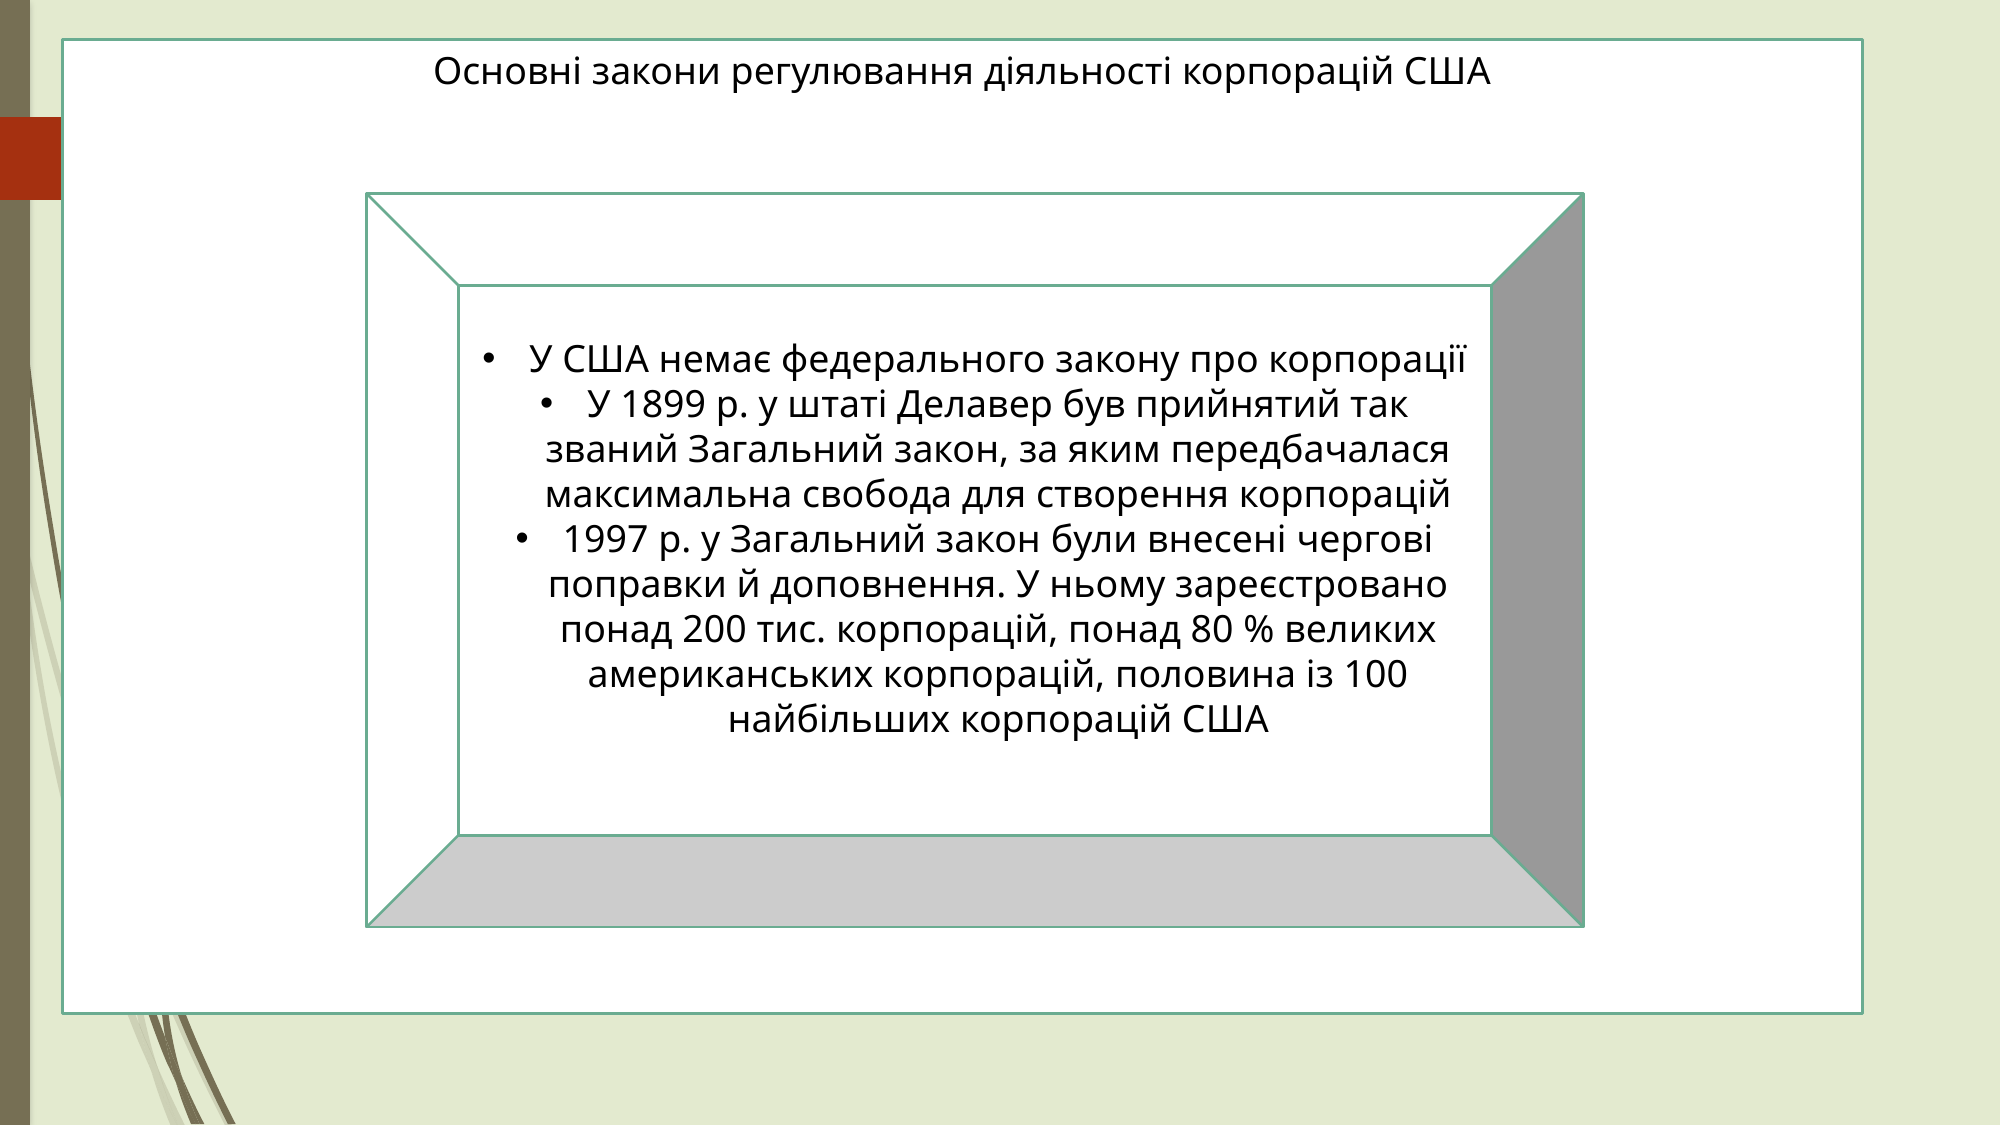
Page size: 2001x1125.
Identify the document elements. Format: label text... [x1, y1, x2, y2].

text_box У США немає федерального закону про корпорації У 1899 р. у штаті Делавер був прийнятий так званий Загальний закон, за яким передбачалася максимальна свобода для створення корпорацій 1997 р. у Загальний закон були внесені чергові поправки й доповнення. У ньому зареєстровано понад 200 тис. корпорацій, понад 80 % великих американських корпорацій, половина із 100 найбільших корпорацій США [365, 192, 1585, 928]
list Основні закони регулювання діяльності корпорацій США [61, 38, 1864, 1015]
